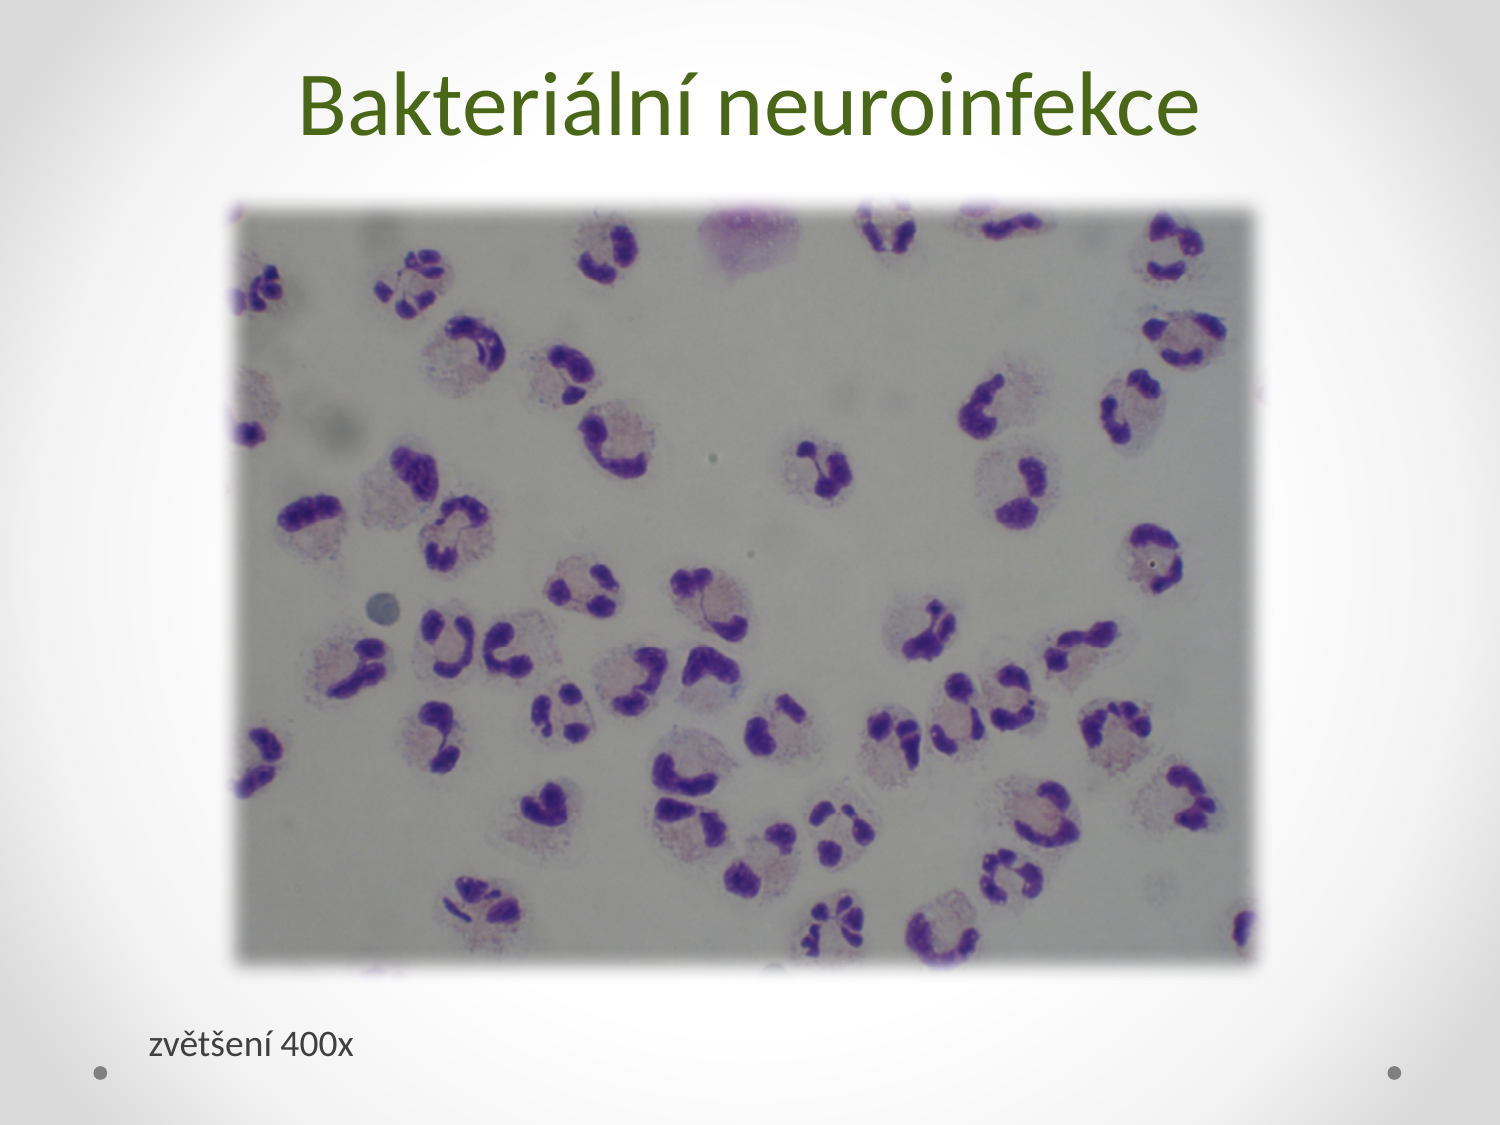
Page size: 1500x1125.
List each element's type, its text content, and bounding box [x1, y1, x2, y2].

title Bakteriální neuroinfekce [75, 0, 1425, 161]
text_box zvětšení 400x [133, 1011, 370, 1072]
picture [0, 0, 1500, 1125]
